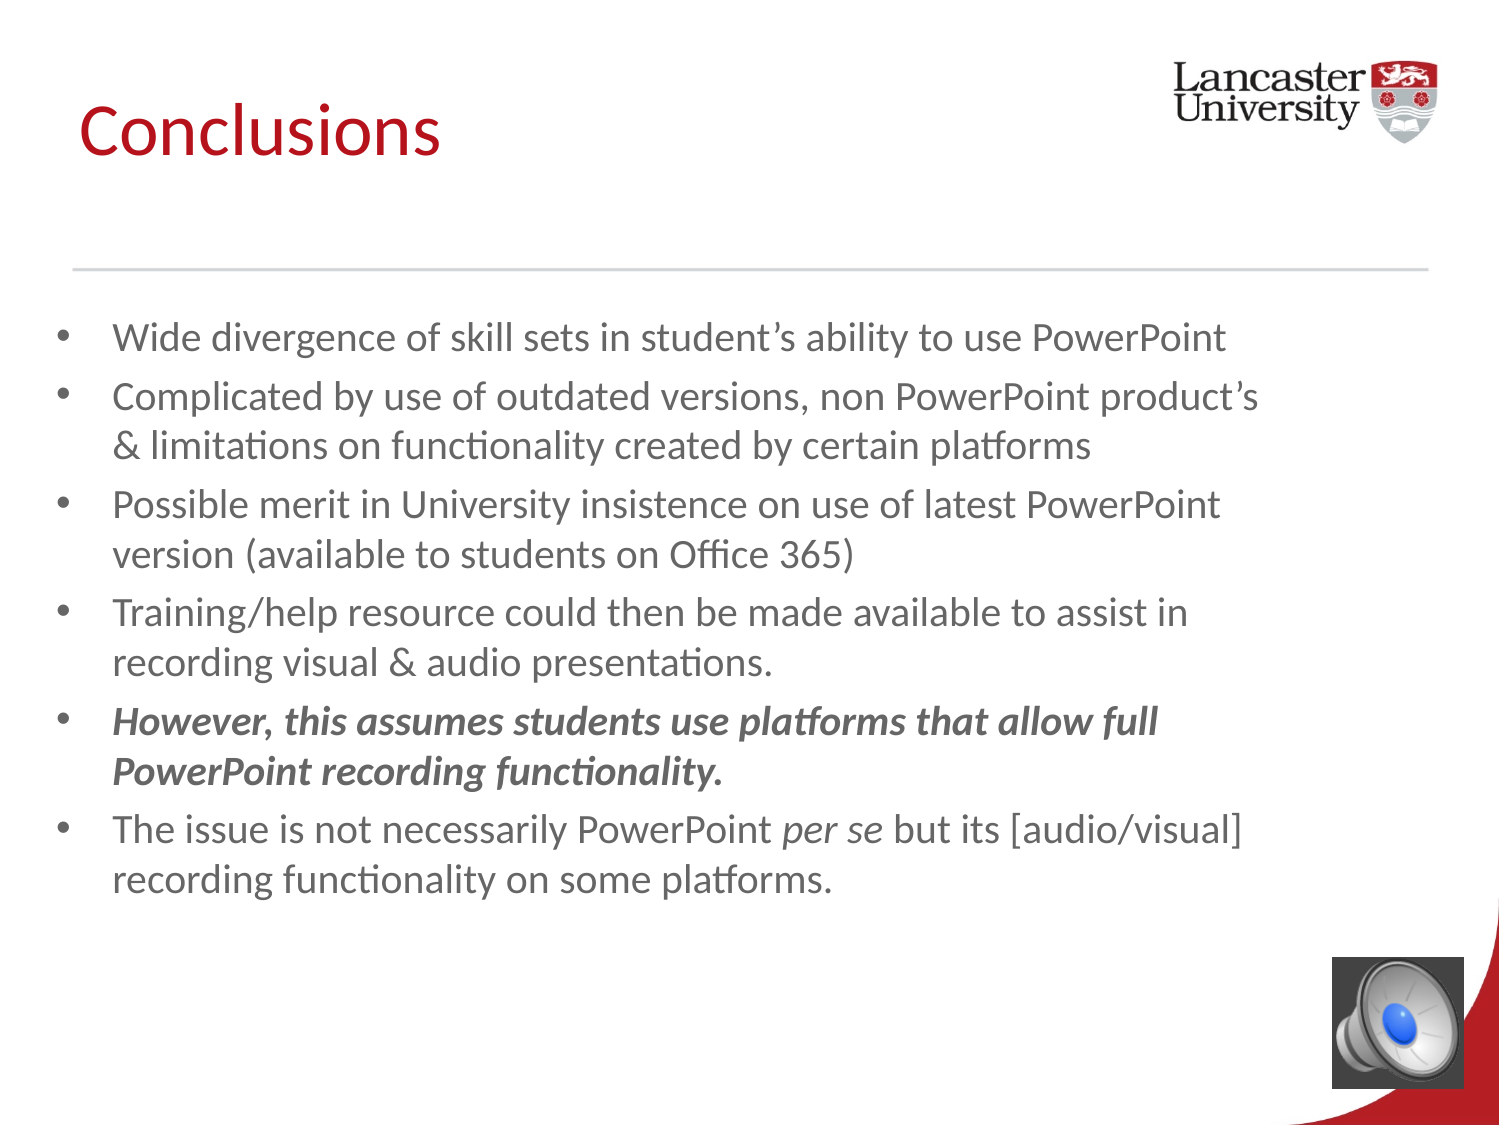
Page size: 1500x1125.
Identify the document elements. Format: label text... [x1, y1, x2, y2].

picture [0, 0, 1499, 1125]
title Conclusions [64, 90, 1176, 279]
list Wide divergence of skill sets in student’s ability to use PowerPoint Complicated by use of outdated versions, non PowerPoint product’s & limitations on functionality created by certain platforms Possible merit in University insistence on use of latest PowerPoint version (available to students on Office 365) Training/help resource could then be made available to assist in recording visual & audio presentations. However, this assumes students use platforms that allow full PowerPoint recording functionality. The issue is not necessarily PowerPoint per se but its [audio/visual] recording functionality on some platforms. [41, 302, 1294, 1083]
